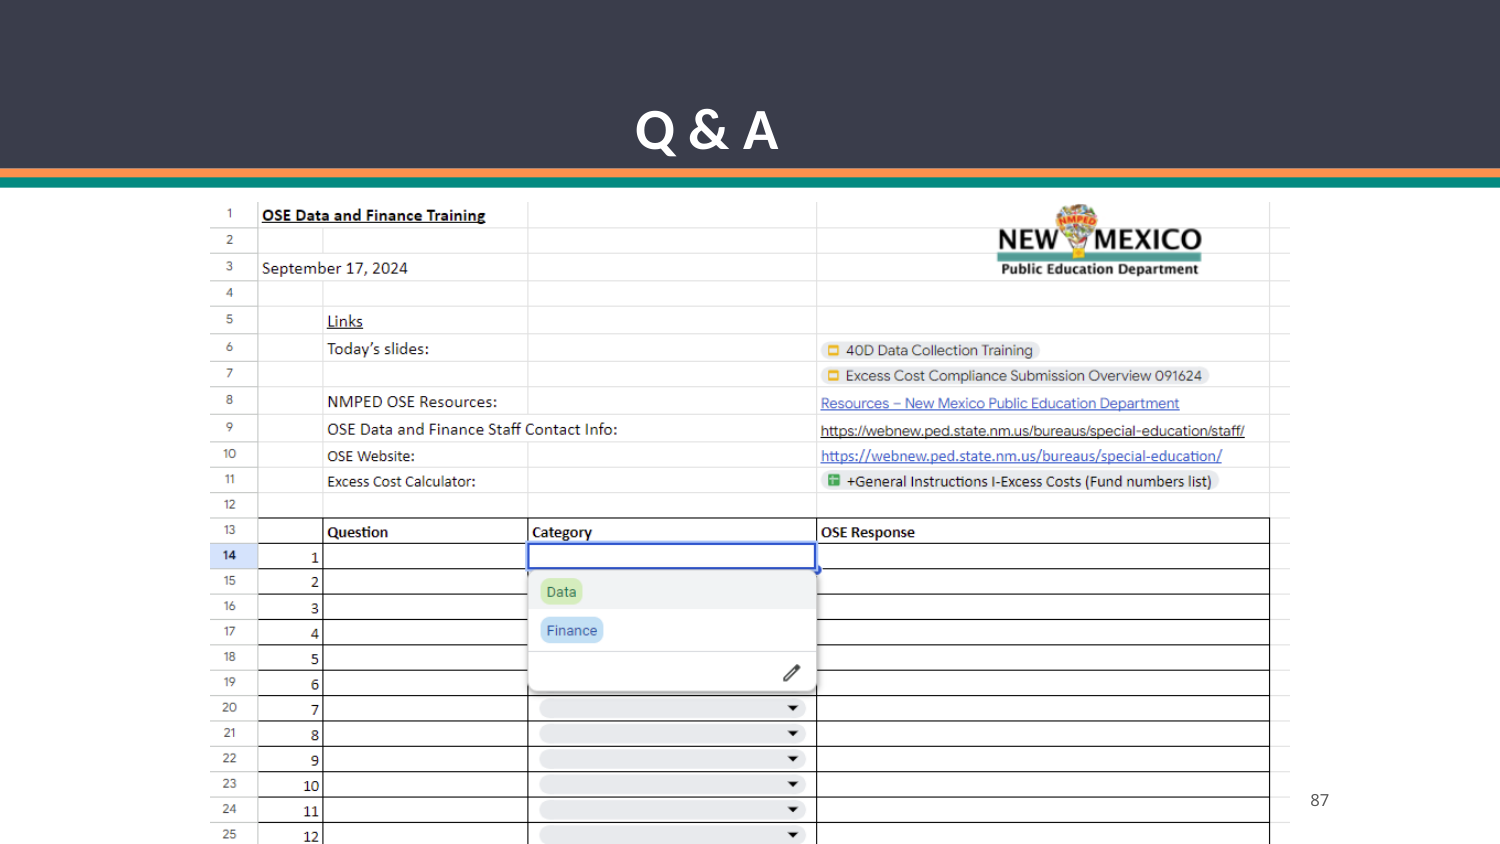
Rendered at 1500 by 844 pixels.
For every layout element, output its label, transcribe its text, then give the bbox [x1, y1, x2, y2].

slide_number 87 [1294, 784, 1341, 818]
title Q & A [116, 40, 1298, 168]
picture [210, 202, 1290, 844]
